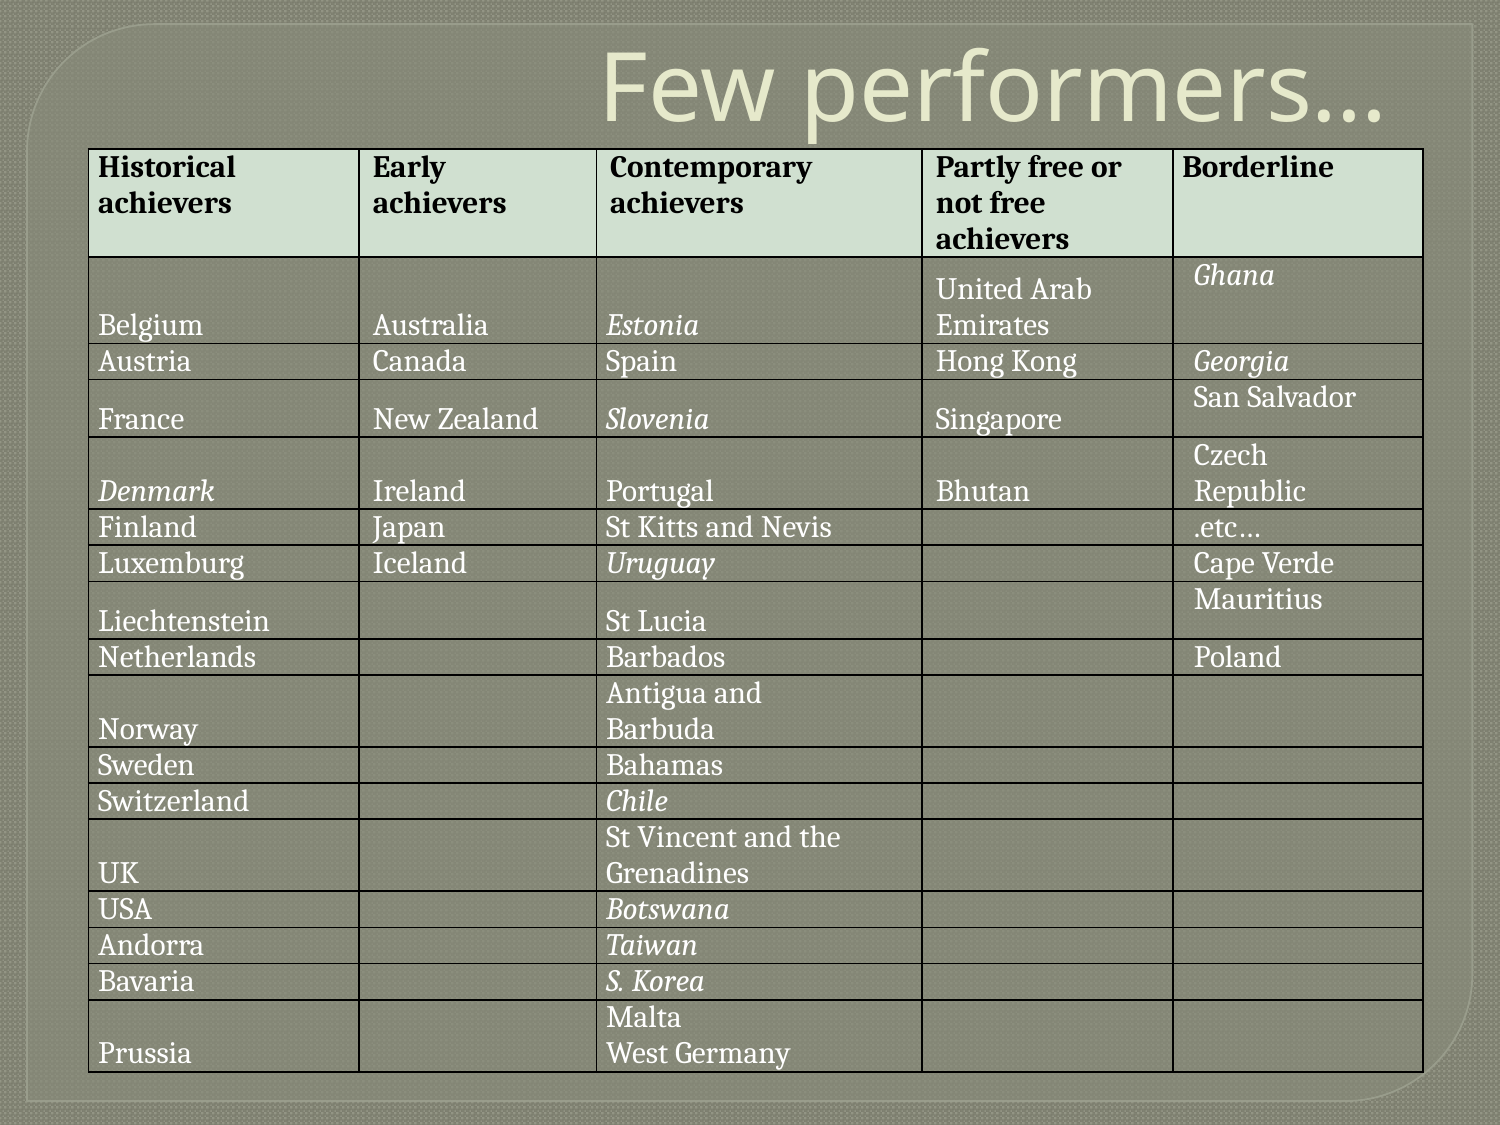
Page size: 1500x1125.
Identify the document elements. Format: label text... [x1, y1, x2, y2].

table_cell [360, 784, 596, 818]
table_cell Ireland [360, 438, 596, 508]
table_cell Poland [1174, 640, 1422, 674]
table_cell United Arab Emirates [923, 258, 1172, 343]
table_cell Belgium [89, 258, 358, 343]
title Few performers… [53, 0, 1404, 148]
table_cell [923, 1001, 1172, 1071]
table_cell Taiwan [597, 928, 921, 963]
table_cell Barbados [597, 640, 921, 674]
table_cell Denmark [89, 438, 358, 508]
table_cell St Kitts and Nevis [597, 510, 921, 544]
table_cell [1174, 892, 1422, 927]
table_cell .etc… [1174, 510, 1422, 544]
table_cell San Salvador [1174, 380, 1422, 436]
table_header Borderline [1174, 150, 1422, 256]
table_cell [1174, 928, 1422, 963]
table_cell Cape Verde [1174, 546, 1422, 581]
table_cell S. Korea [597, 964, 921, 999]
table_cell France [89, 380, 358, 436]
table_cell Japan [360, 510, 596, 544]
table_cell Bhutan [923, 438, 1172, 508]
table_cell Mauritius [1174, 582, 1422, 638]
table_cell USA [89, 892, 358, 927]
table_header Contemporary achievers [597, 150, 921, 256]
table_cell Switzerland [89, 784, 358, 818]
table_cell Luxemburg [89, 546, 358, 581]
table_cell Georgia [1174, 344, 1422, 379]
table_cell [1174, 820, 1422, 890]
table_cell [923, 510, 1172, 544]
table_cell [923, 748, 1172, 782]
table_header Partly free or not free achievers [923, 150, 1172, 256]
table_cell Chile [597, 784, 921, 818]
table_cell [89, 1073, 1423, 1115]
table_cell [360, 640, 596, 674]
table_cell Bavaria [89, 964, 358, 999]
table_cell St Vincent and the Grenadines [597, 820, 921, 890]
table_cell [360, 820, 596, 890]
table_cell Andorra [89, 928, 358, 963]
table_cell Spain [597, 344, 921, 379]
table_cell [923, 892, 1172, 927]
table_cell Singapore [923, 380, 1172, 436]
table_cell Sweden [89, 748, 358, 782]
table_cell [360, 582, 596, 638]
table_cell Estonia [597, 258, 921, 343]
table_cell Ghana [1174, 258, 1422, 343]
table_cell St Lucia [597, 582, 921, 638]
table_cell Malta West Germany [597, 1001, 921, 1071]
table_cell Uruguay [597, 546, 921, 581]
table_cell [360, 1001, 596, 1071]
table_cell Antigua and Barbuda [597, 676, 921, 746]
table_cell Iceland [360, 546, 596, 581]
table_cell [360, 928, 596, 963]
table_cell Austria [89, 344, 358, 379]
table_cell [1174, 964, 1422, 999]
table_cell Canada [360, 344, 596, 379]
table_cell [923, 928, 1172, 963]
table_cell [360, 892, 596, 927]
table_cell Netherlands [89, 640, 358, 674]
table_cell Prussia [89, 1001, 358, 1071]
table_cell Hong Kong [923, 344, 1172, 379]
table_cell New Zealand [360, 380, 596, 436]
table_cell Bahamas [597, 748, 921, 782]
table_cell [923, 582, 1172, 638]
table_cell Portugal [597, 438, 921, 508]
table_cell [1174, 1001, 1422, 1071]
table_cell Finland [89, 510, 358, 544]
table_cell Czech Republic [1174, 438, 1422, 508]
table_cell [923, 546, 1172, 581]
table_cell Botswana [597, 892, 921, 927]
table_cell [360, 964, 596, 999]
table_cell [923, 640, 1172, 674]
table_cell [923, 964, 1172, 999]
table_cell [360, 748, 596, 782]
table_cell [1174, 784, 1422, 818]
table_cell UK [89, 820, 358, 890]
table_cell Norway [89, 676, 358, 746]
table_cell [923, 820, 1172, 890]
table_cell Slovenia [597, 380, 921, 436]
table_header Historical achievers [89, 150, 358, 256]
table_cell Liechtenstein [89, 582, 358, 638]
table_cell [923, 784, 1172, 818]
table_cell Australia [360, 258, 596, 343]
table_cell [360, 676, 596, 746]
table_cell [1174, 748, 1422, 782]
table_cell [923, 676, 1172, 746]
table_header Early achievers [360, 150, 596, 256]
table_cell [1174, 676, 1422, 746]
